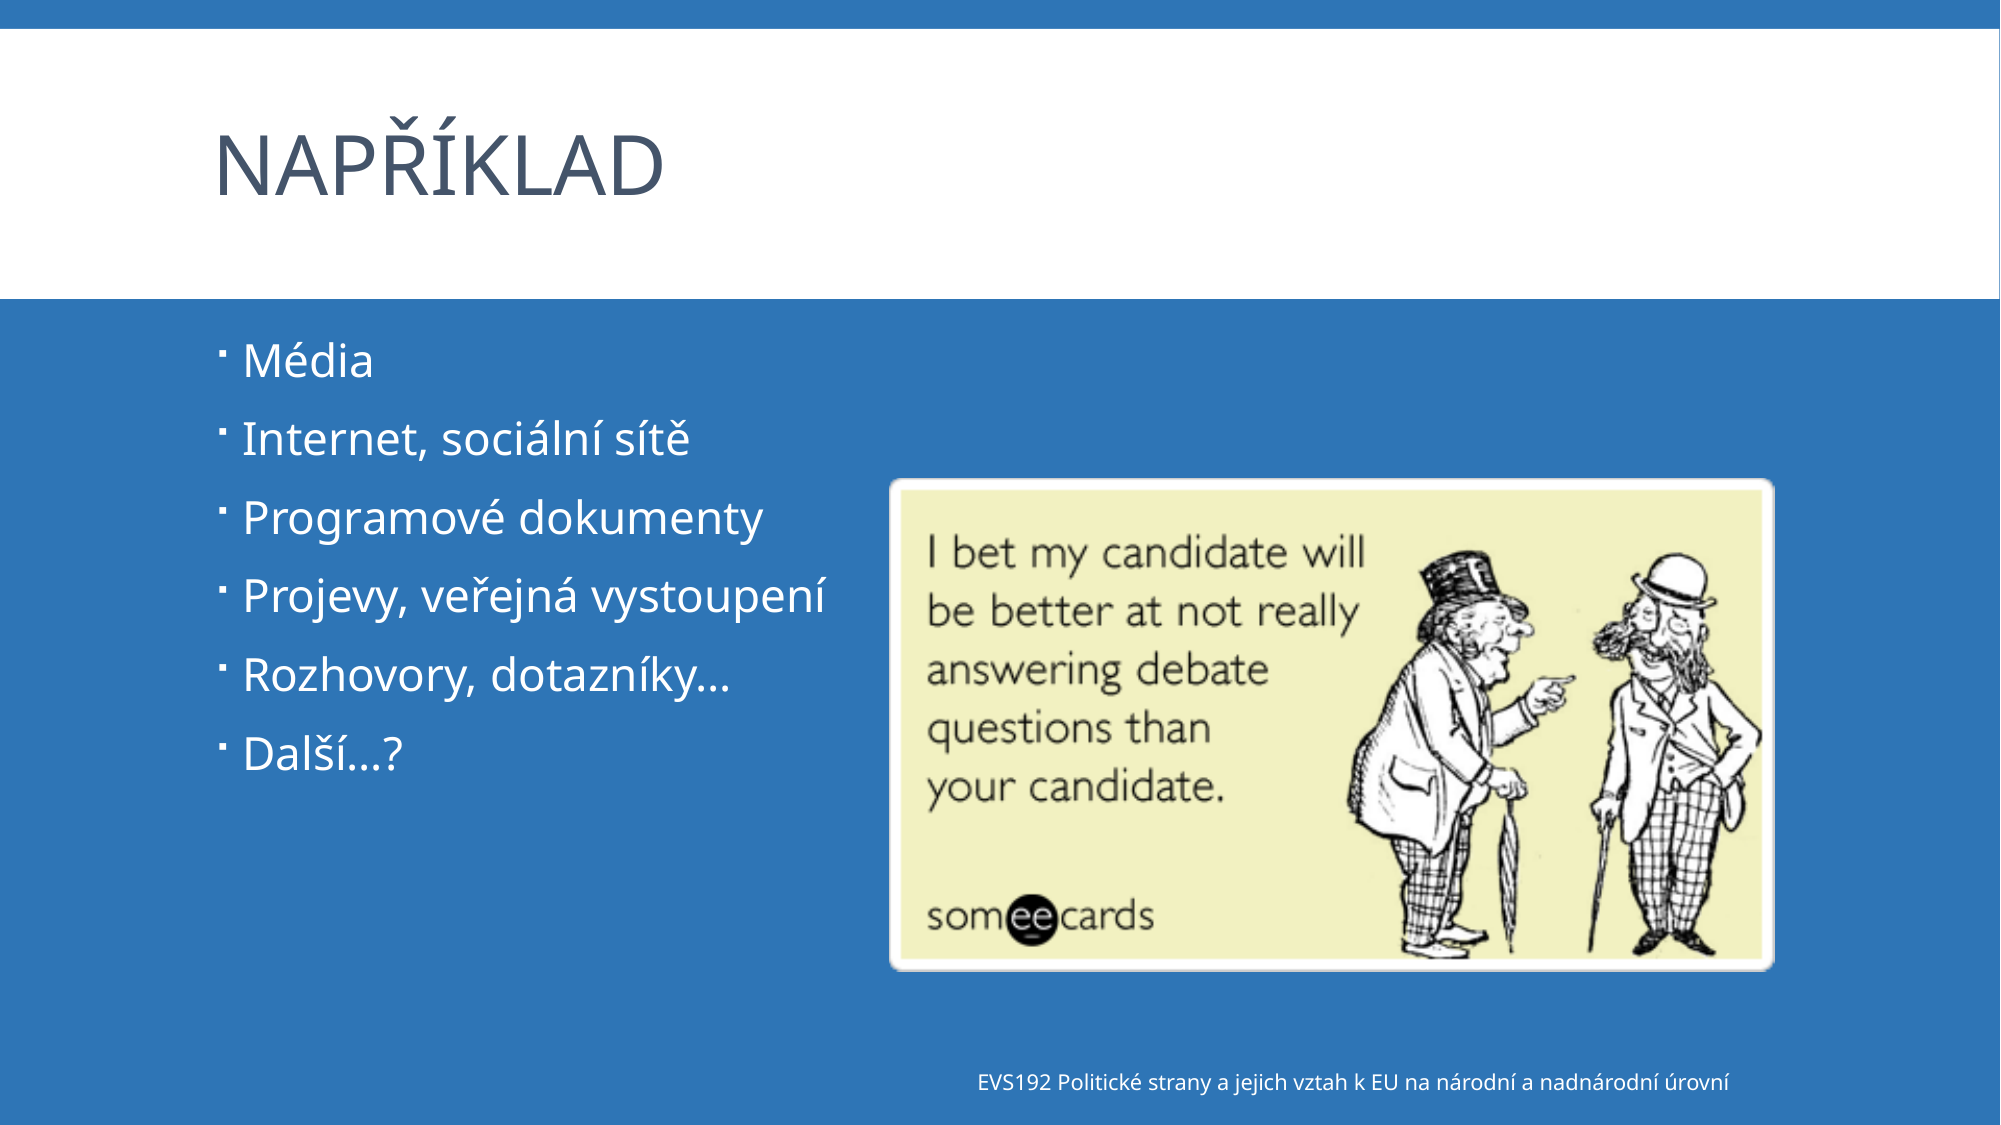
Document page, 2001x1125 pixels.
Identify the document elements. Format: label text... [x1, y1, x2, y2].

picture [888, 478, 1775, 973]
footer EVS192 Politické strany a jejich vztah k EU na národní a nadnárodní úrovní [918, 1053, 1746, 1114]
title Například [197, 46, 1803, 295]
list Média Internet, sociální sítě Programové dokumenty Projevy, veřejná vystoupení Rozhovory, dotazníky… Další…? [197, 329, 1803, 1020]
